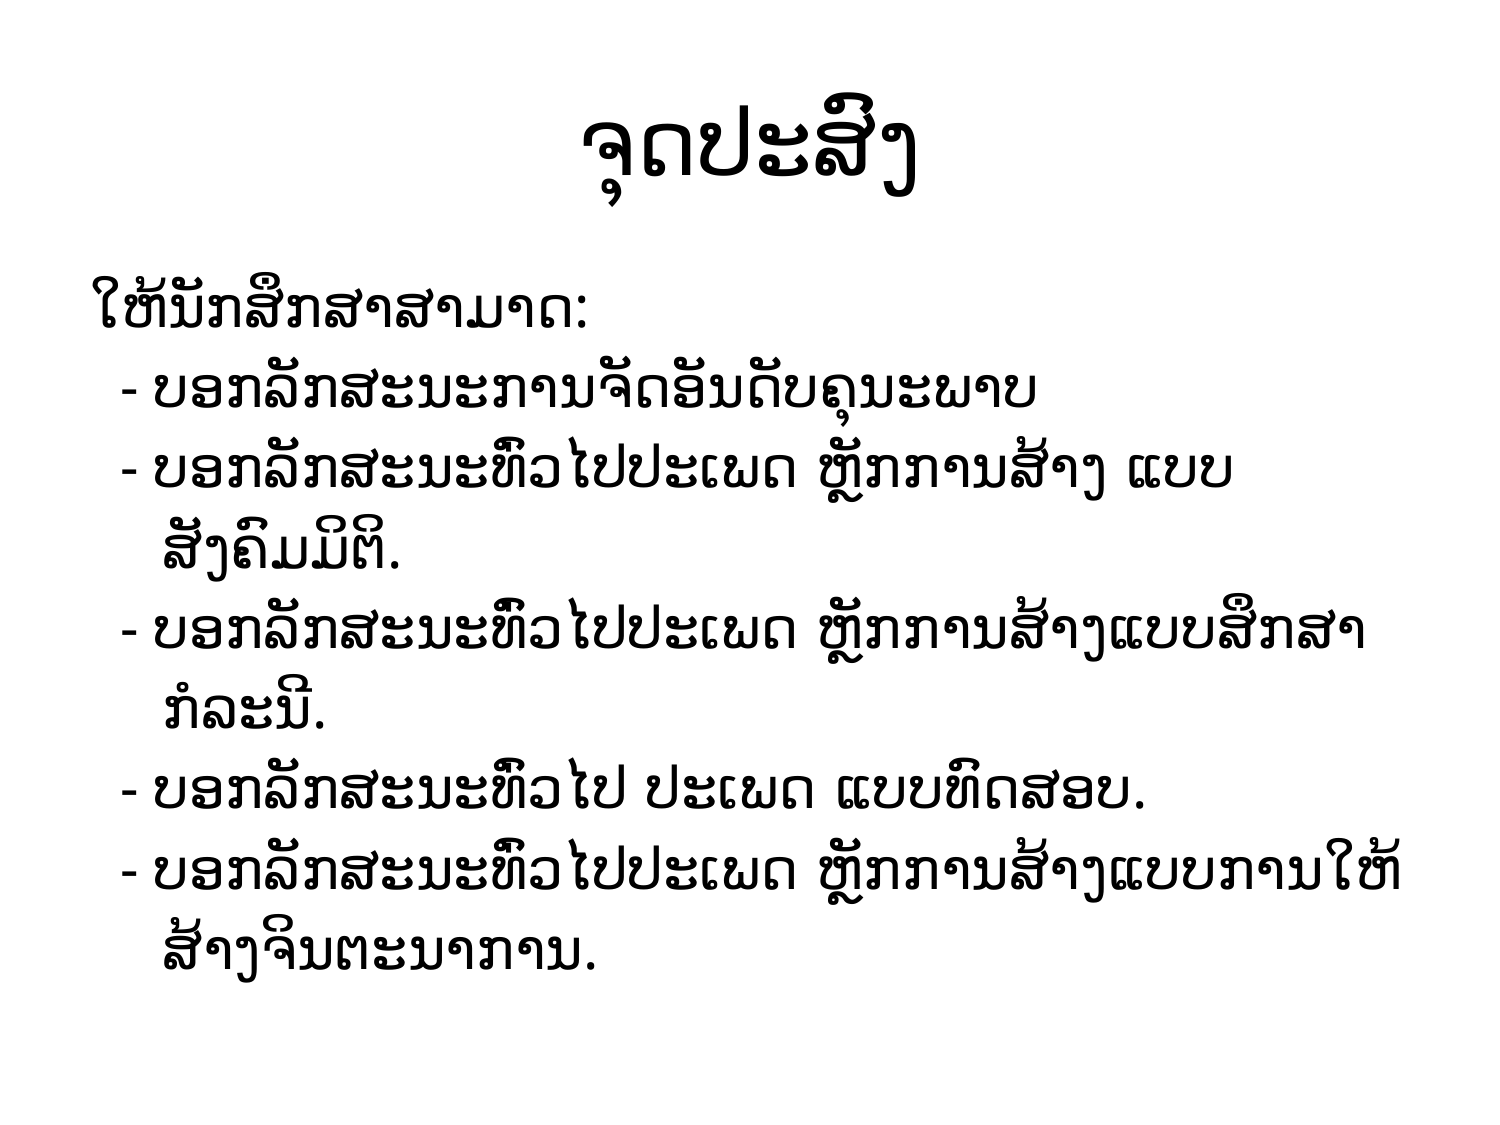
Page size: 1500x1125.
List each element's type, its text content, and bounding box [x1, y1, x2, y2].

list ໃຫ້ນັກສຶກສາສາມາດ: - ບອກລັກສະນະການຈັດອັນດັບຄຸນະພາບ - ບອກລັກສະນະທົ່ວໄປປະເພດ ຫຼັກການສ້າງ ແບບ ສັງຄົມມິຕິ. - ບອກລັກສະນະທົ່ວໄປປະເພດ ຫຼັກການສ້າງແບບສຶກສາ ກໍລະນີ. - ບອກລັກສະນະທົ່ວໄປ ປະເພດ ແບບທົດສອບ. - ບອກລັກສະນະທົ່ວໄປປະເພດ ຫຼັກການສ້າງແບບການໃຫ້ ສ້າງຈິນຕະນາການ. [75, 262, 1425, 1005]
title ຈຸດປະສົງ [75, 45, 1425, 233]
